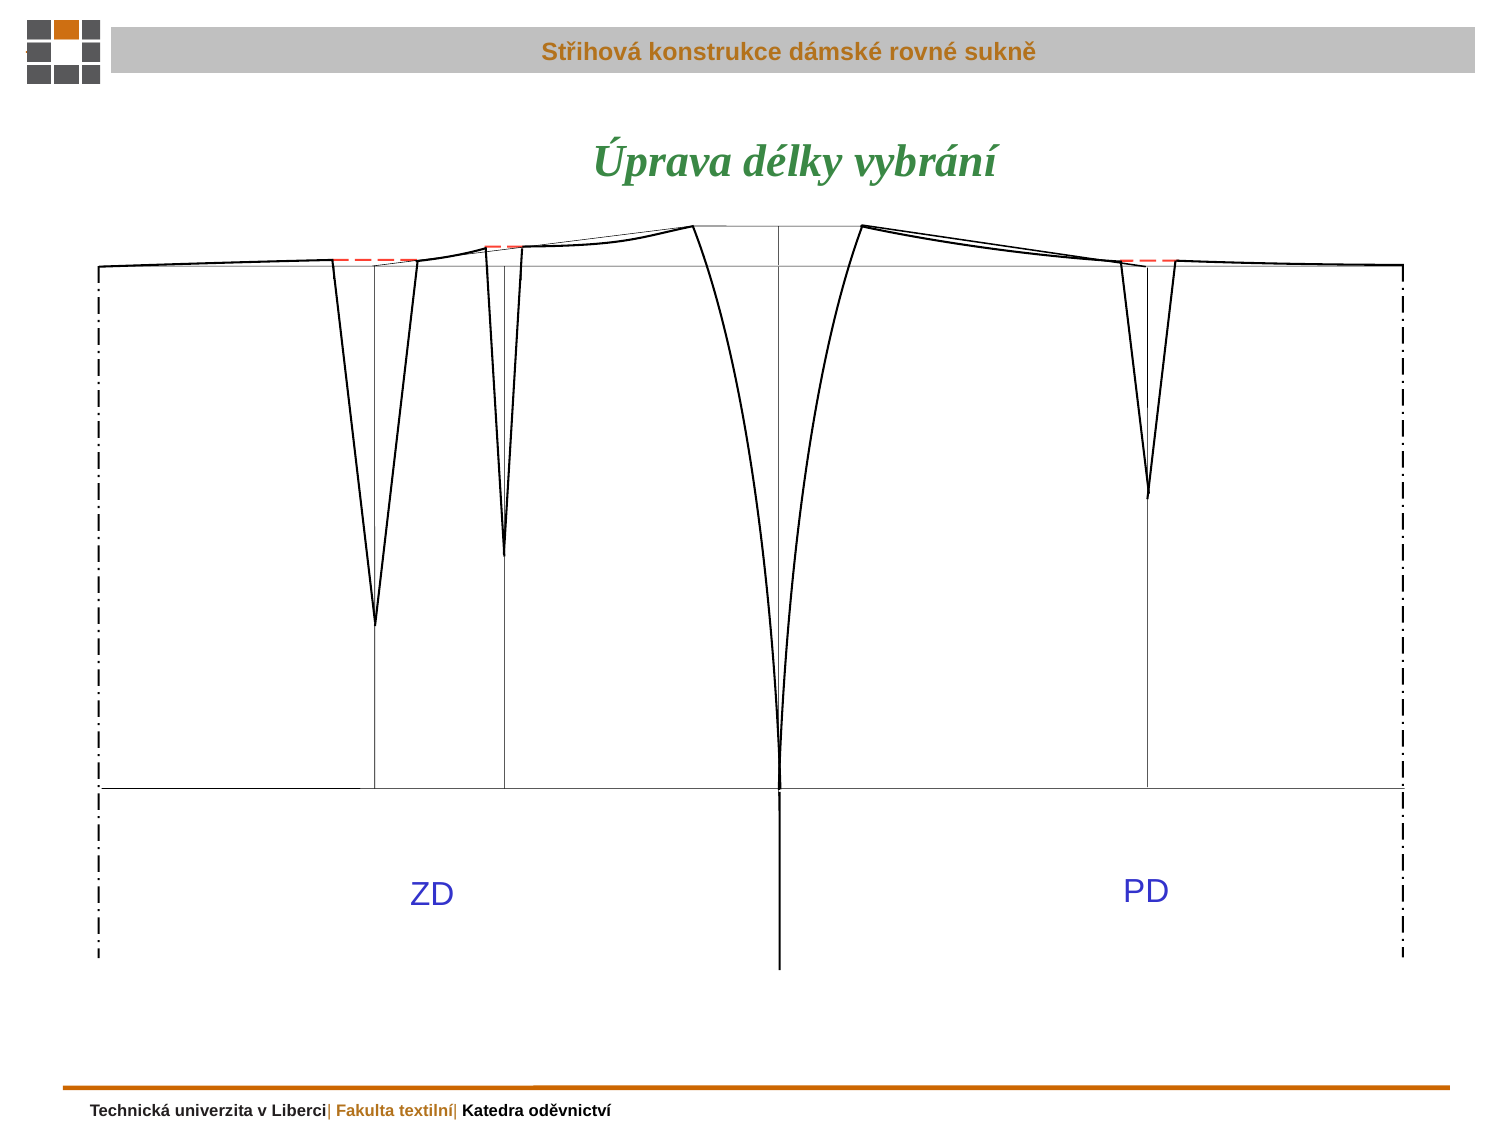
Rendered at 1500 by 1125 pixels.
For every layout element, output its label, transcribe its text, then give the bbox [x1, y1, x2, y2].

picture [25, 20, 101, 90]
text_box Úprava délky vybrání [305, 123, 1285, 193]
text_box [98, 224, 1405, 971]
